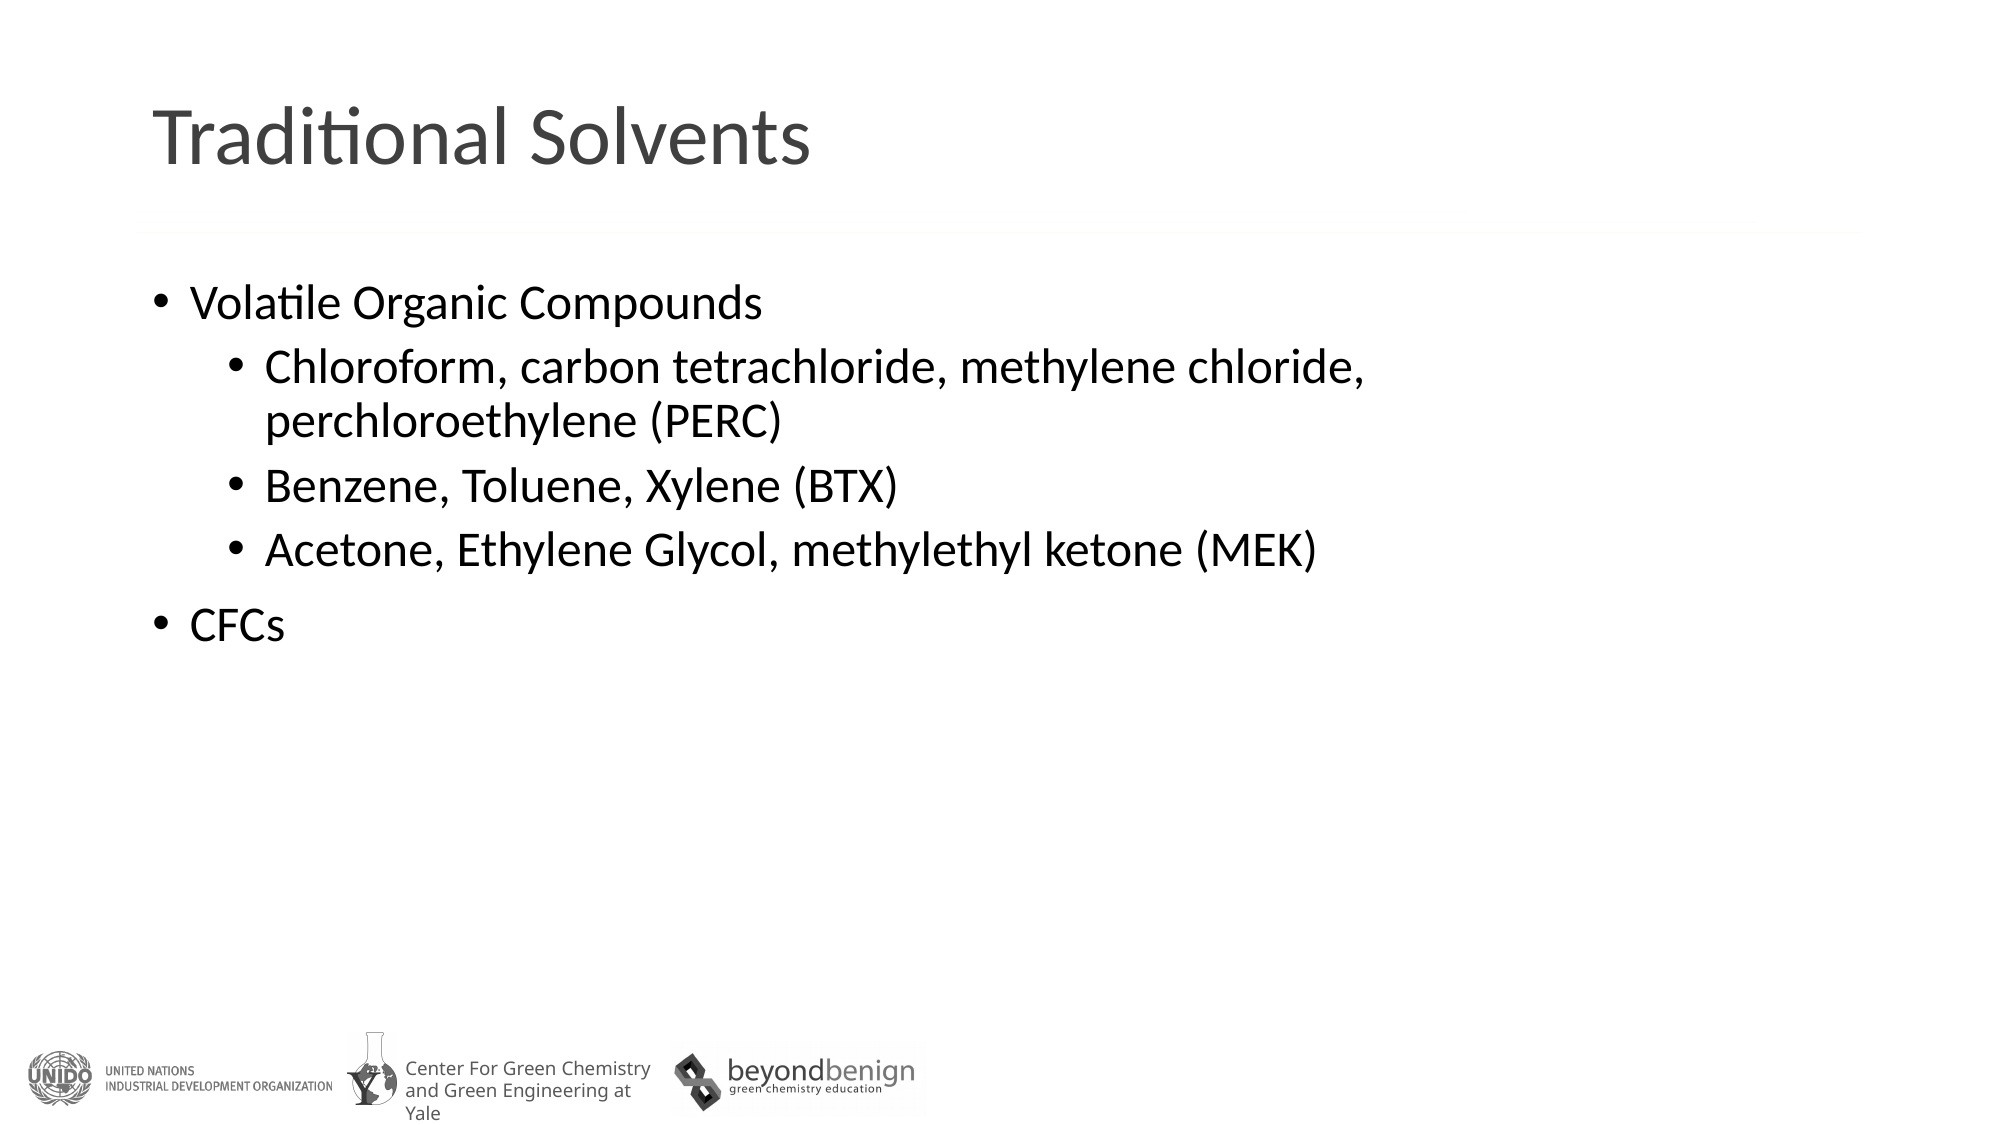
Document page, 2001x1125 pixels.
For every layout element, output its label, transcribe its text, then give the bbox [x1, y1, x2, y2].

title Traditional Solvents [137, 28, 1863, 247]
list Volatile Organic Compounds Chloroform, carbon tetrachloride, methylene chloride, perchloroethylene (PERC) Benzene, Toluene, Xylene (BTX) Acetone, Ethylene Glycol, methylethyl ketone (MEK) CFCs [137, 269, 1625, 945]
